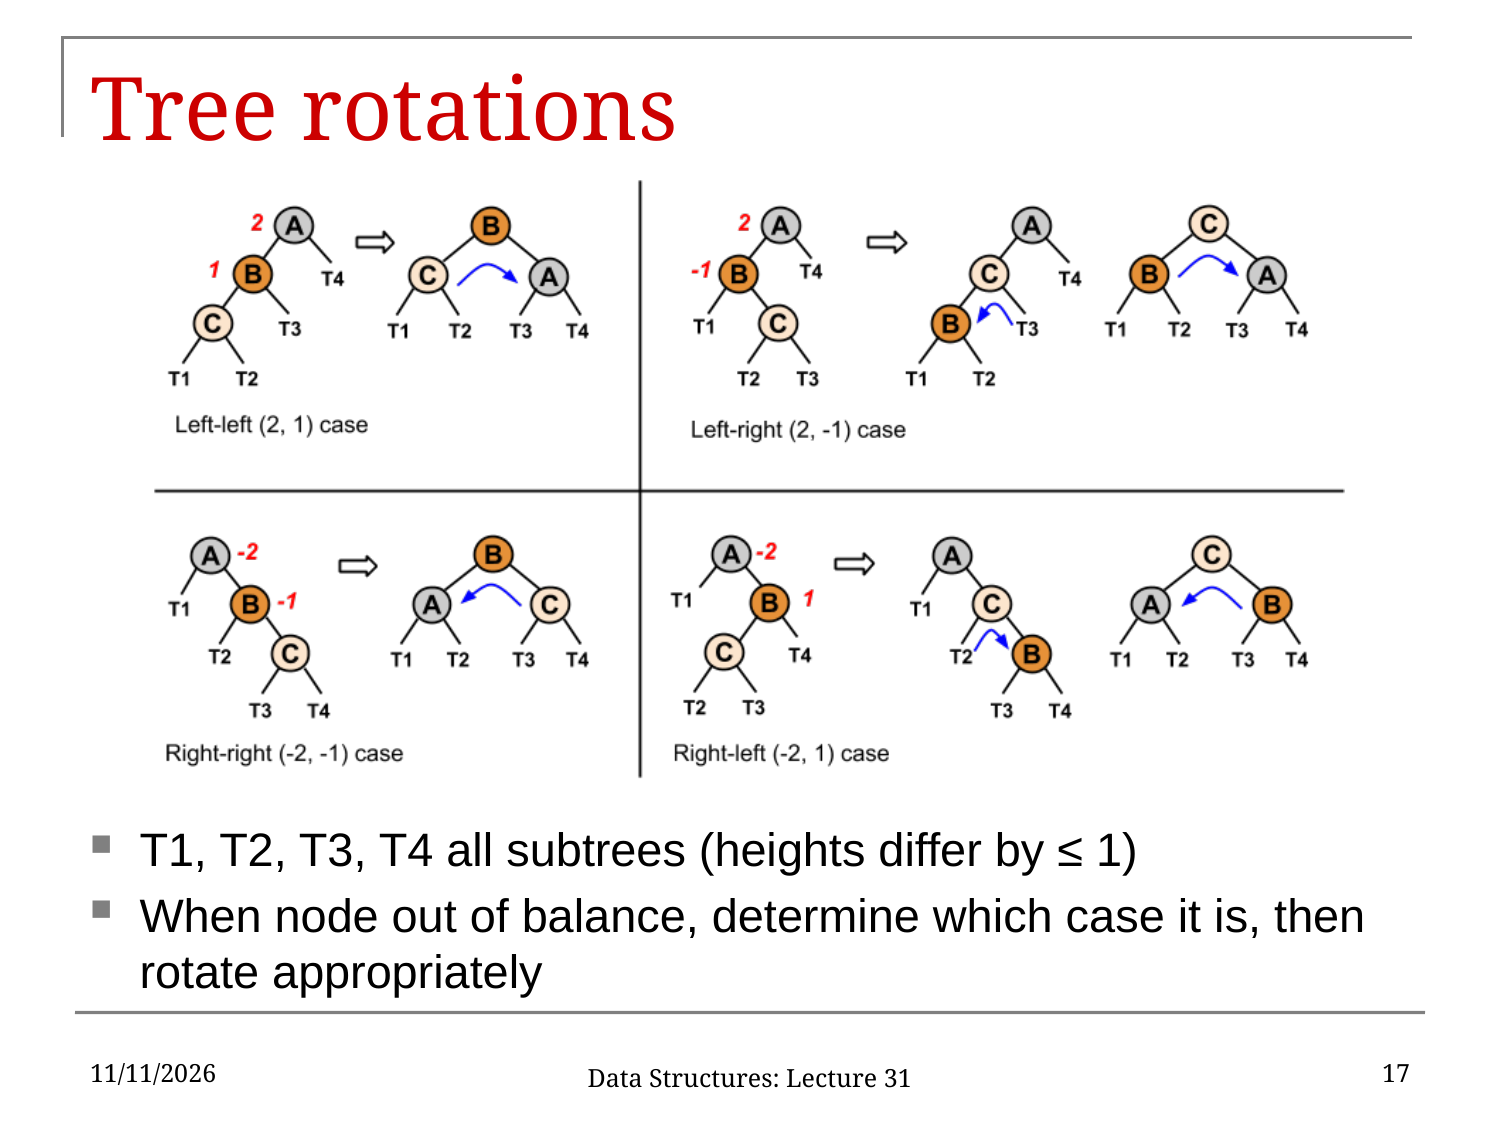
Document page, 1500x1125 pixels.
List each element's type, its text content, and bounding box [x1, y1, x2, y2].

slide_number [74, 1023, 426, 1100]
title Tree rotations [75, 45, 1425, 163]
footer Data Structures: Lecture 31 [512, 1024, 988, 1101]
slide_number 17 [1074, 1023, 1426, 1100]
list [154, 180, 1346, 782]
list T1, T2, T3, T4 all subtrees (heights differ by ≤ 1) When node out of balance, determine which case it is, then rotate appropriately [75, 812, 1425, 1006]
